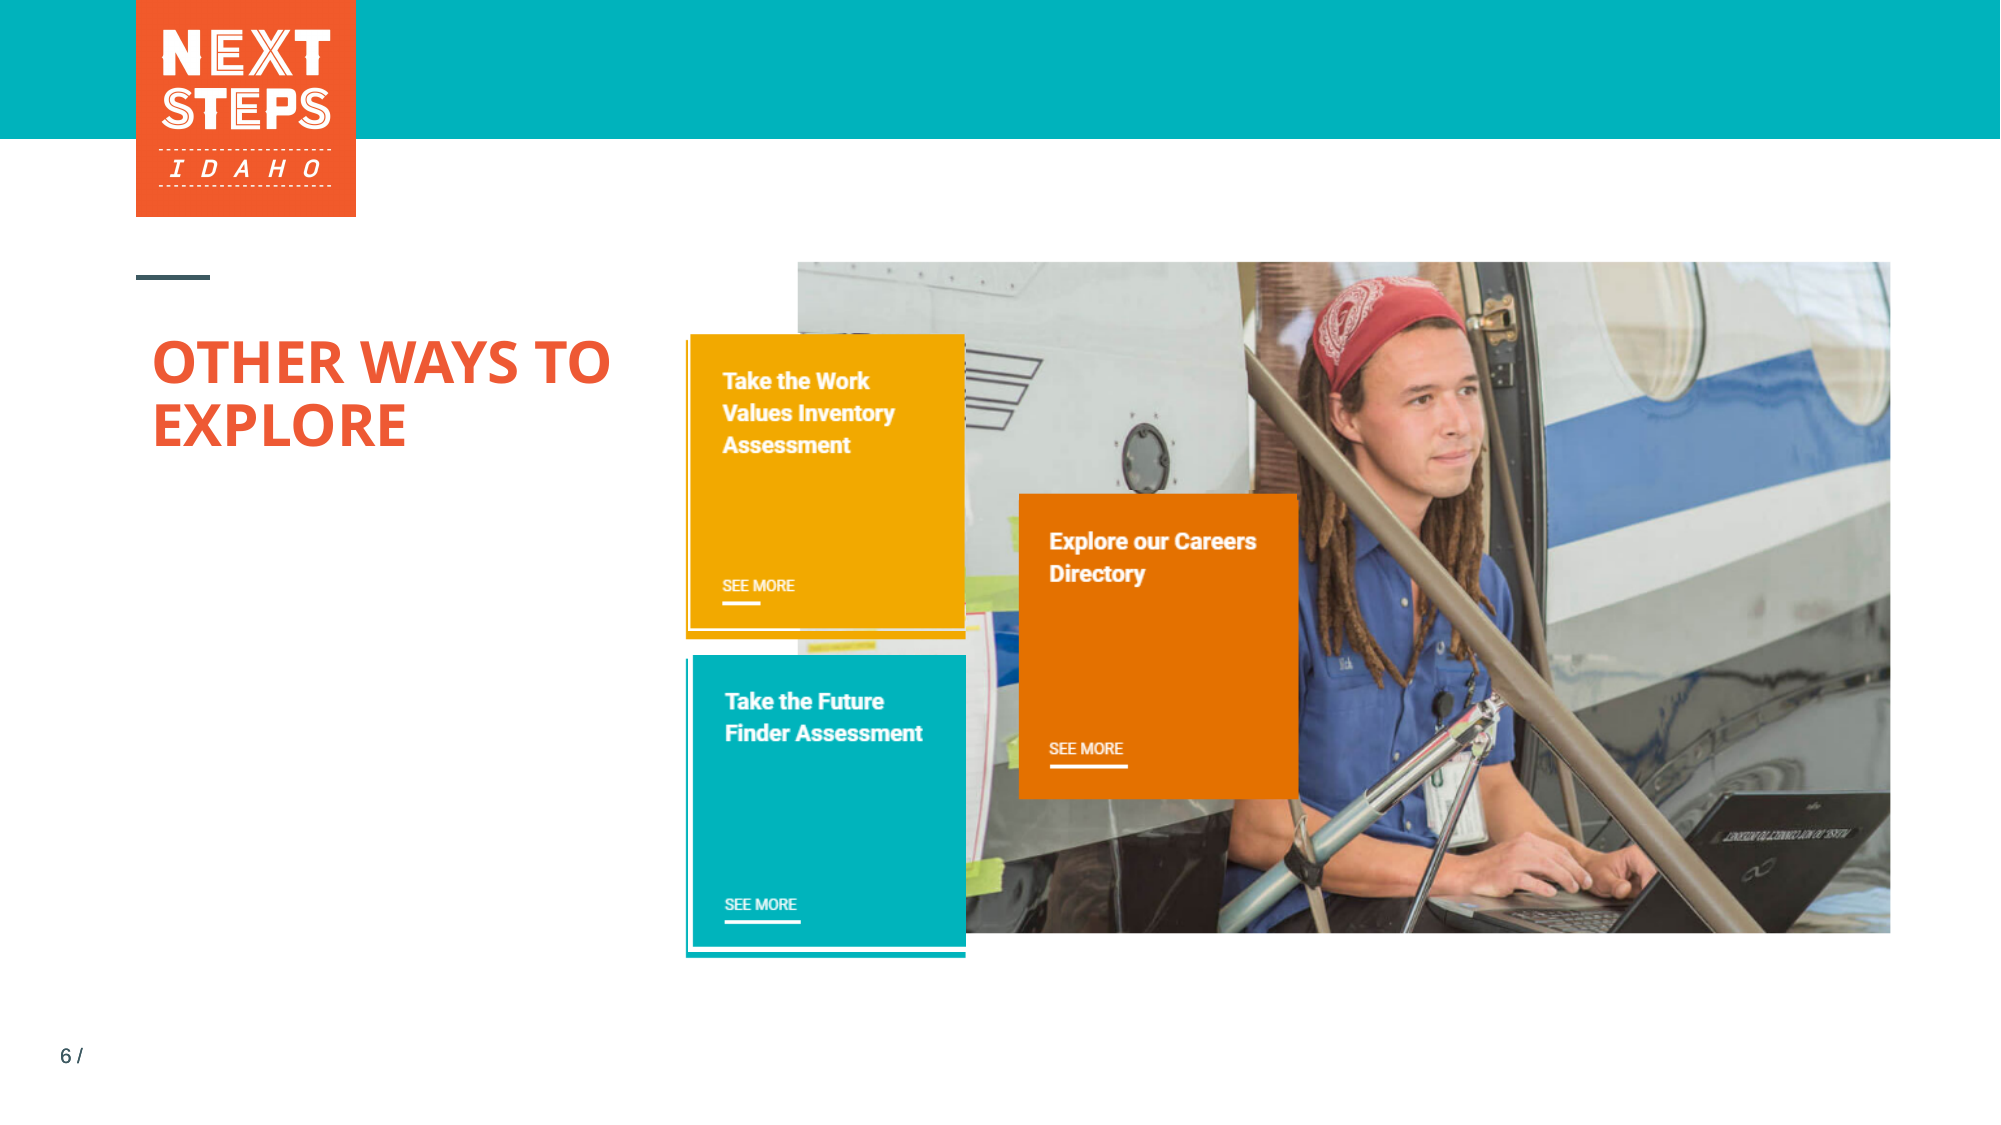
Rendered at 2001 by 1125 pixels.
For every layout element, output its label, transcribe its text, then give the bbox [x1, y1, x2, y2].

title OTHER WAYS TO EXPLORE [136, 325, 659, 975]
picture [136, 0, 356, 217]
picture [664, 213, 1924, 1014]
